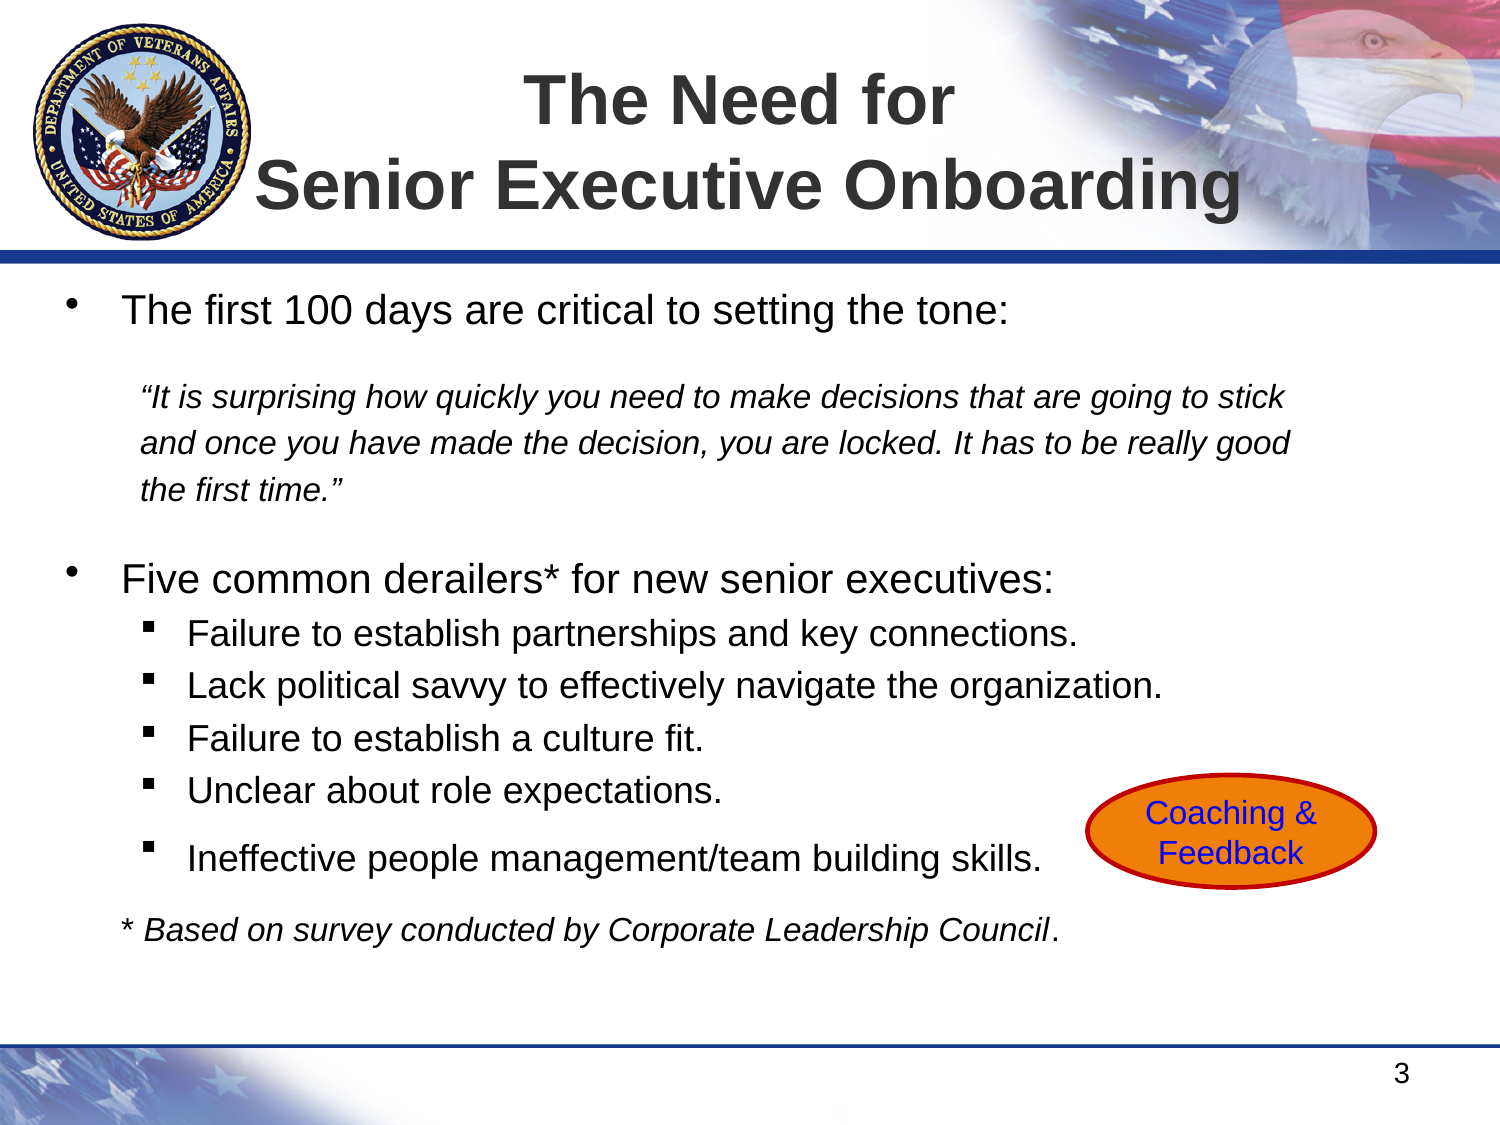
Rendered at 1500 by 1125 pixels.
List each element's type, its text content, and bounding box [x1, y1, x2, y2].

title The Need for Senior Executive Onboarding [74, 44, 1426, 233]
text_box Coaching & Feedback [1085, 772, 1378, 890]
slide_number 3 [1074, 1046, 1426, 1125]
picture [0, 0, 1500, 1125]
list The first 100 days are critical to setting the tone: “It is surprising how quickly you need to make decisions that are going to stick and once you have made the decision, you are locked. It has to be really good the first time.” Five common derailers* for new senior executives: Failure to establish partnerships and key connections. Lack political savvy to effectively navigate the organization. Failure to establish a culture fit. Unclear about role expectations. Ineffective people management/team building skills. * Based on survey conducted by Corporate Leadership Council. [49, 237, 1401, 981]
